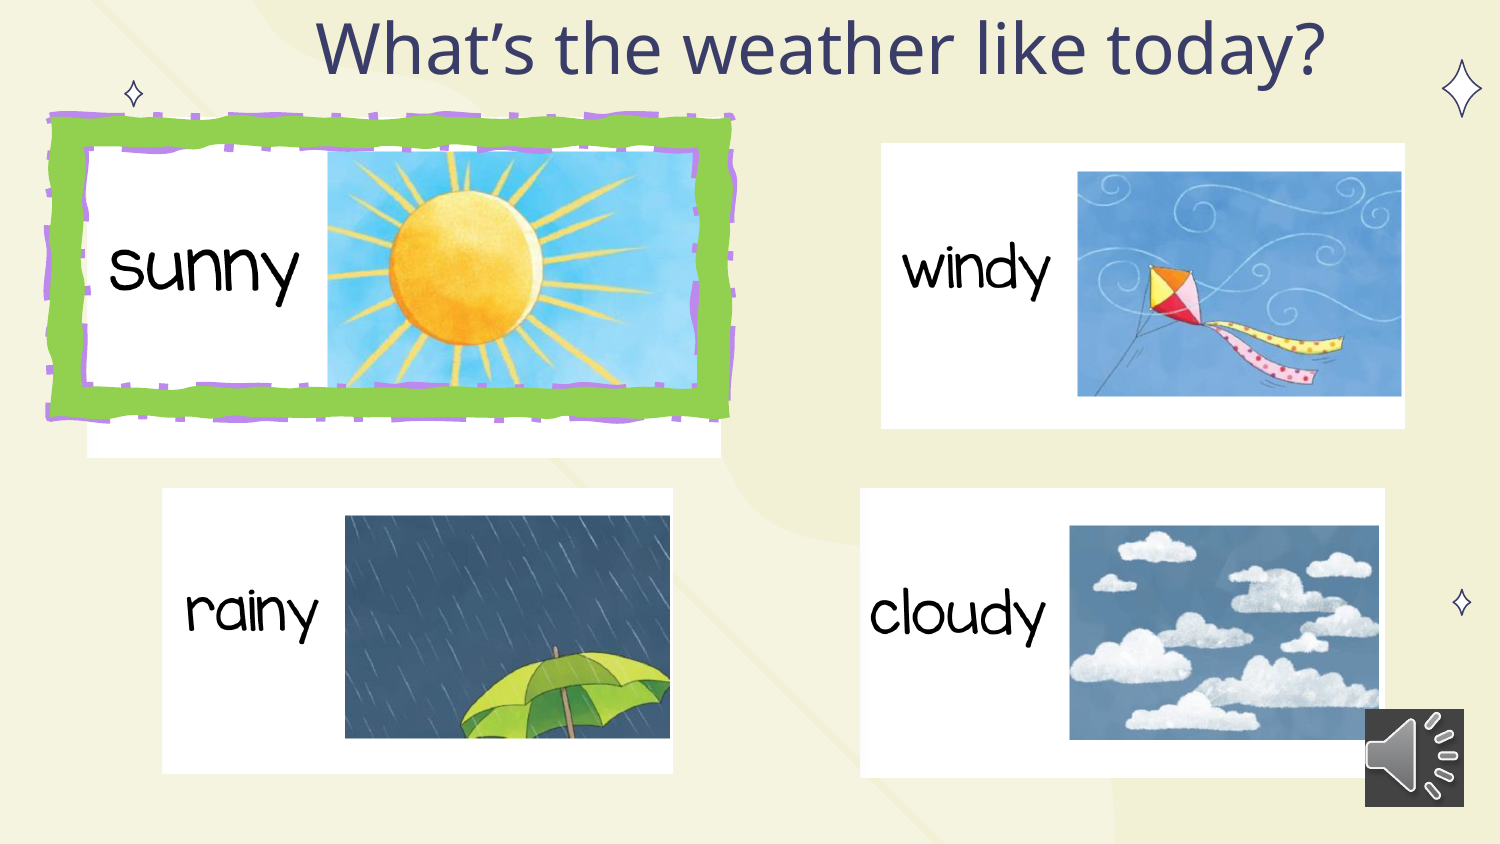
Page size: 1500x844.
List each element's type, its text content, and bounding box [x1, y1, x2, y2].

picture [162, 488, 673, 775]
title What’s the weather like today? [258, 0, 1385, 83]
text_box [722, 117, 735, 420]
text_box [46, 113, 84, 419]
picture [87, 116, 721, 458]
picture [859, 488, 1465, 809]
picture [881, 143, 1405, 429]
